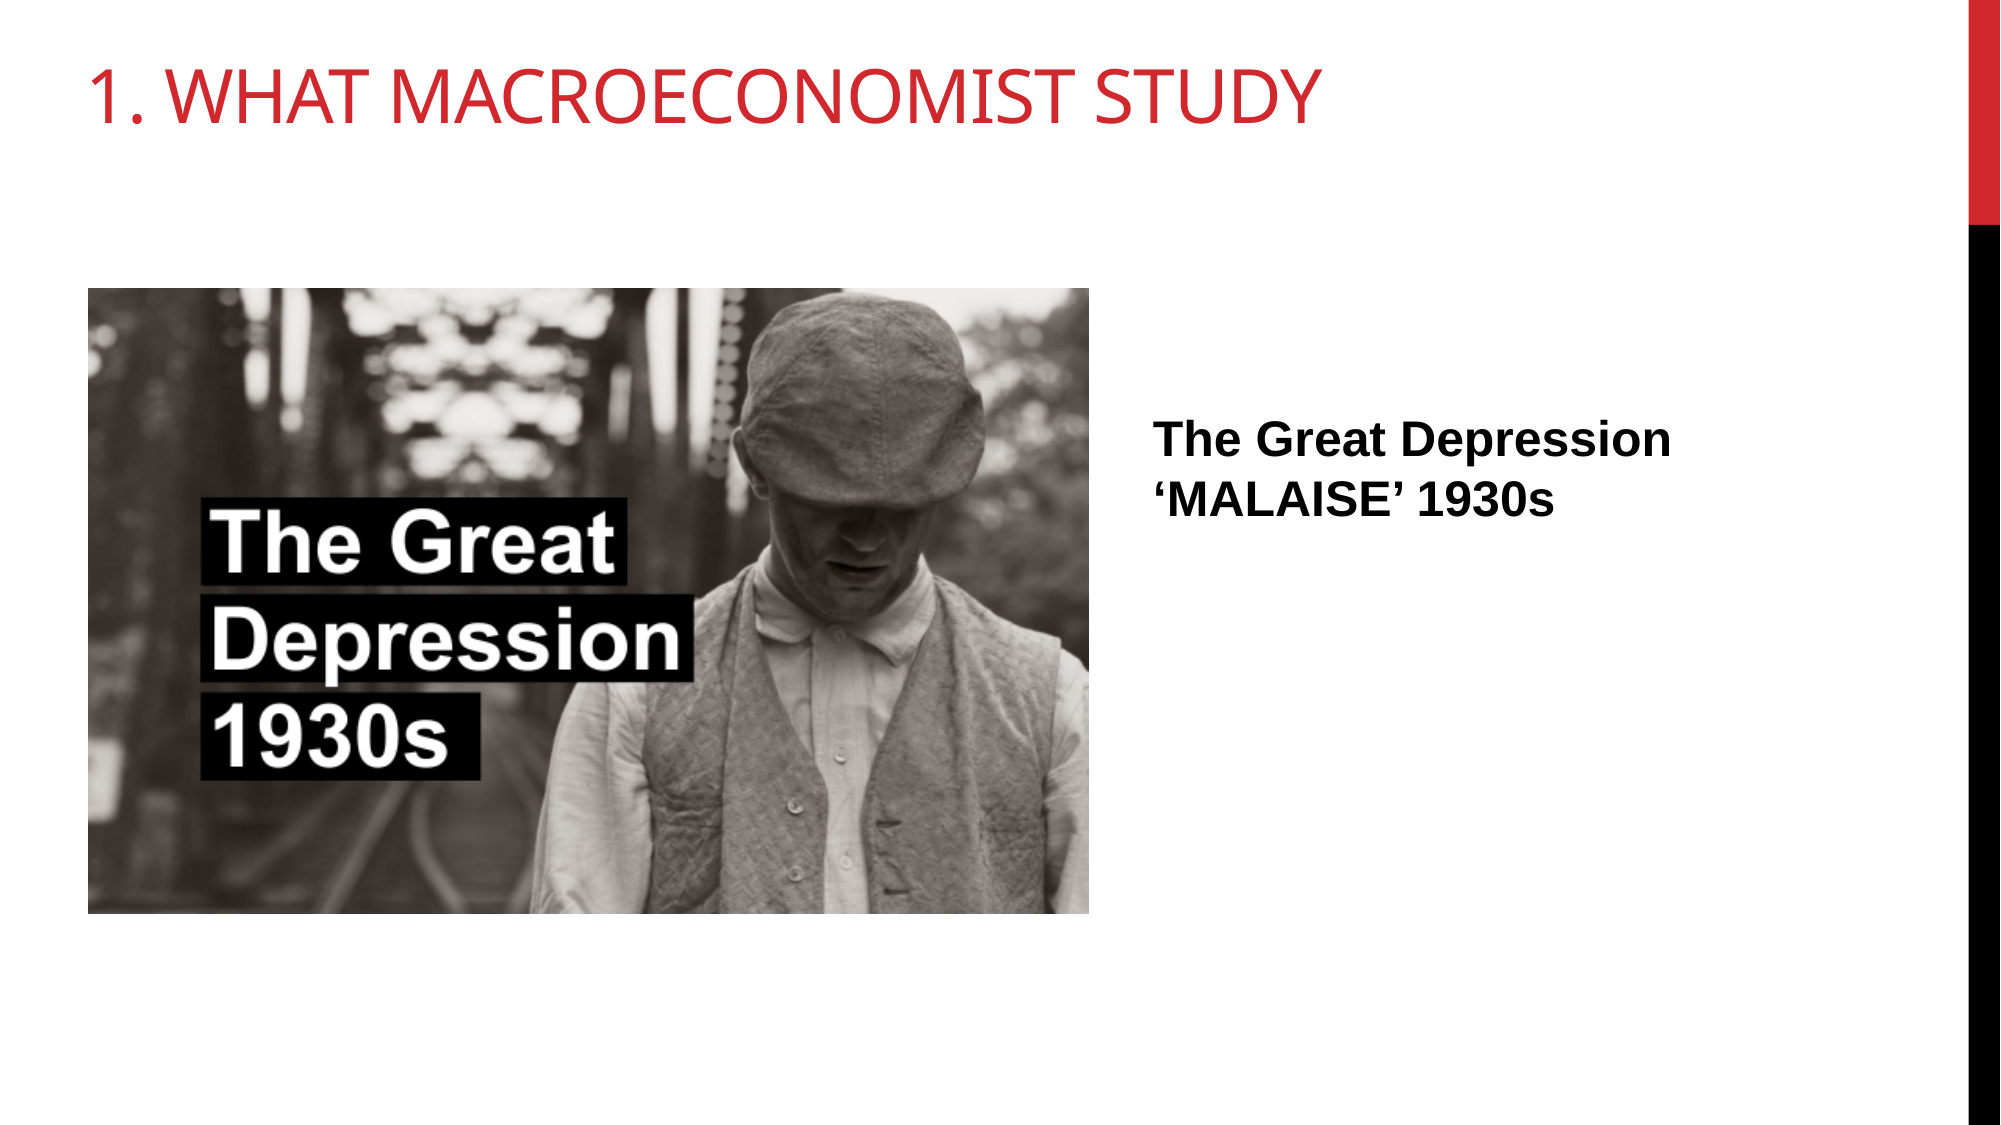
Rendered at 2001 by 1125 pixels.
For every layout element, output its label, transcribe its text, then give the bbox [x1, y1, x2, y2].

text_box The Great Depression ‘MALAISE’ 1930s [1138, 398, 1901, 534]
title 1. What macroeconomist study [70, 0, 1762, 147]
picture [87, 288, 1089, 915]
